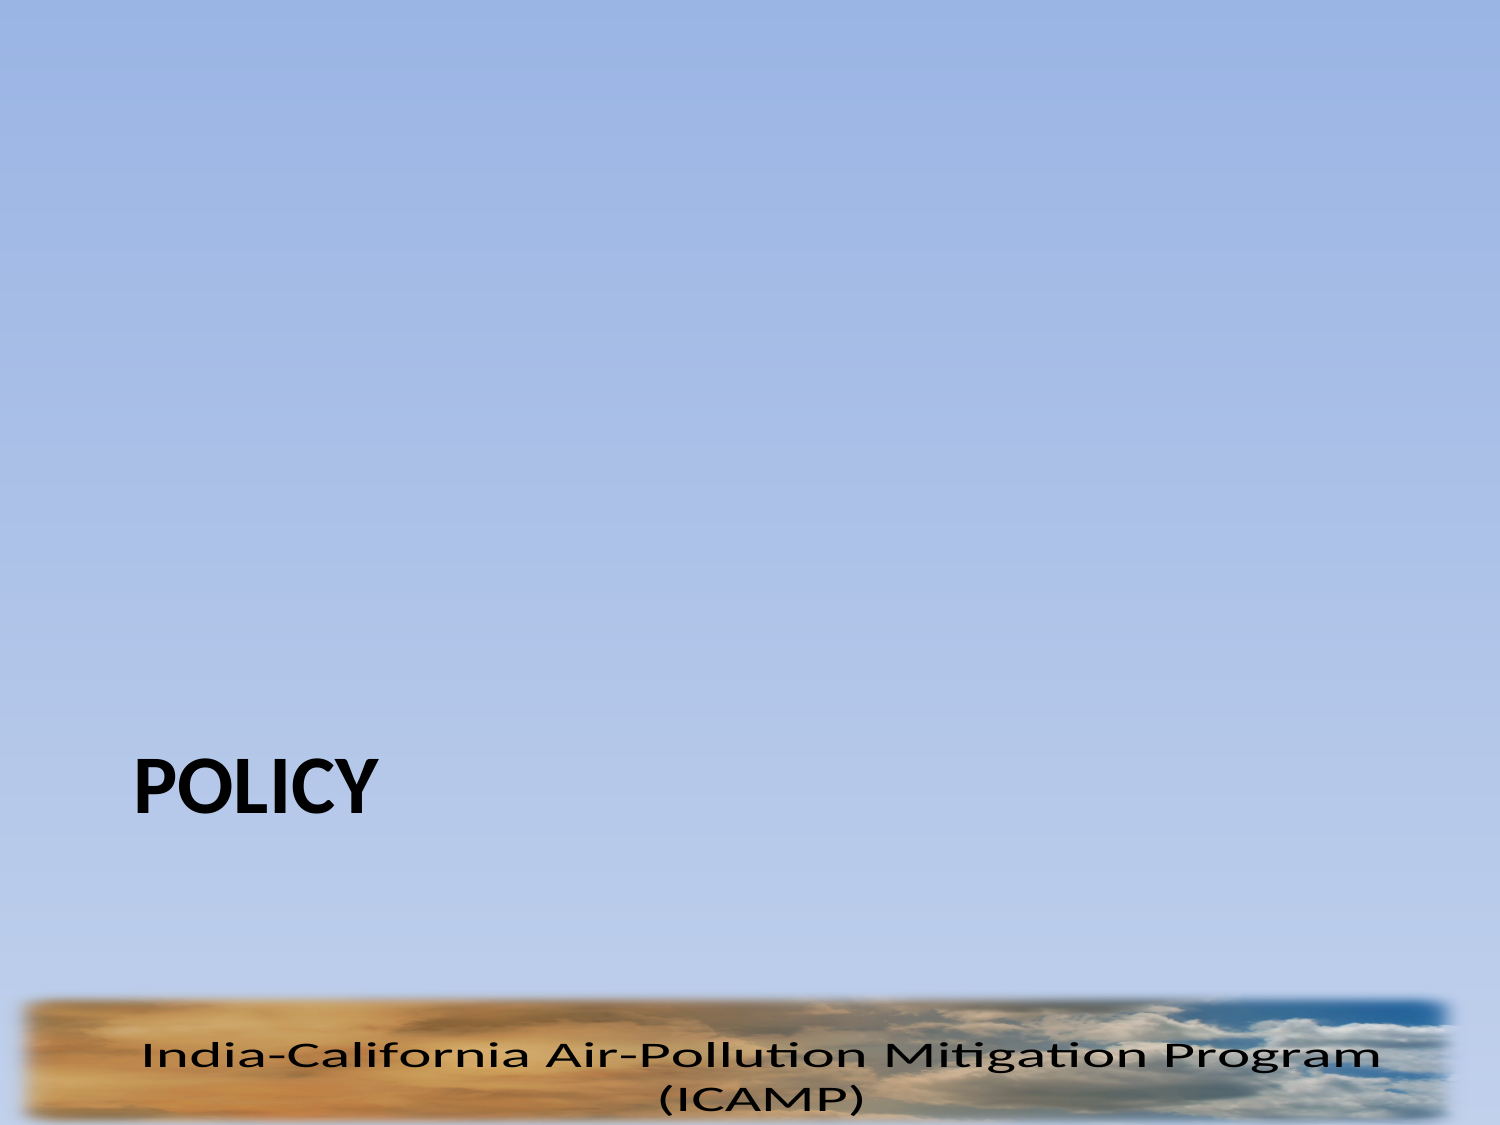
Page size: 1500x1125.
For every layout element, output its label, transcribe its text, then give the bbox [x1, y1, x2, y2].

title Policy [118, 722, 1394, 947]
